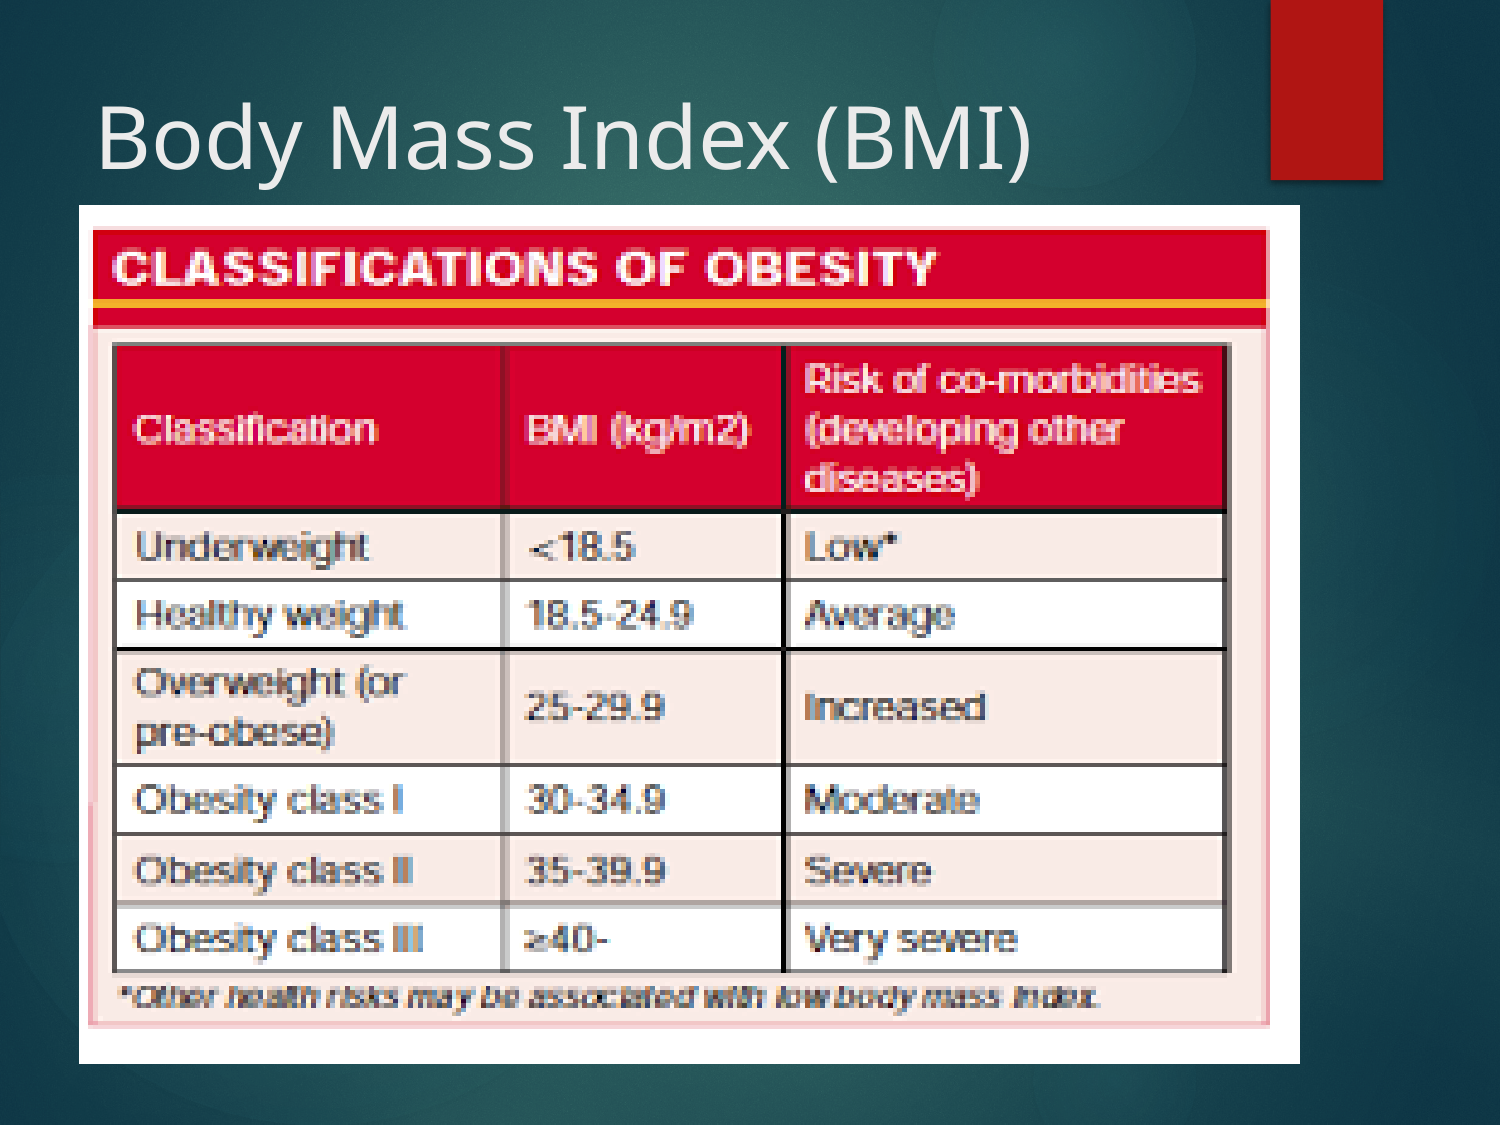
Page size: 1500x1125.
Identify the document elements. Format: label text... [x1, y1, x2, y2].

title Body Mass Index (BMI) [79, 74, 1237, 204]
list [79, 205, 1301, 1064]
